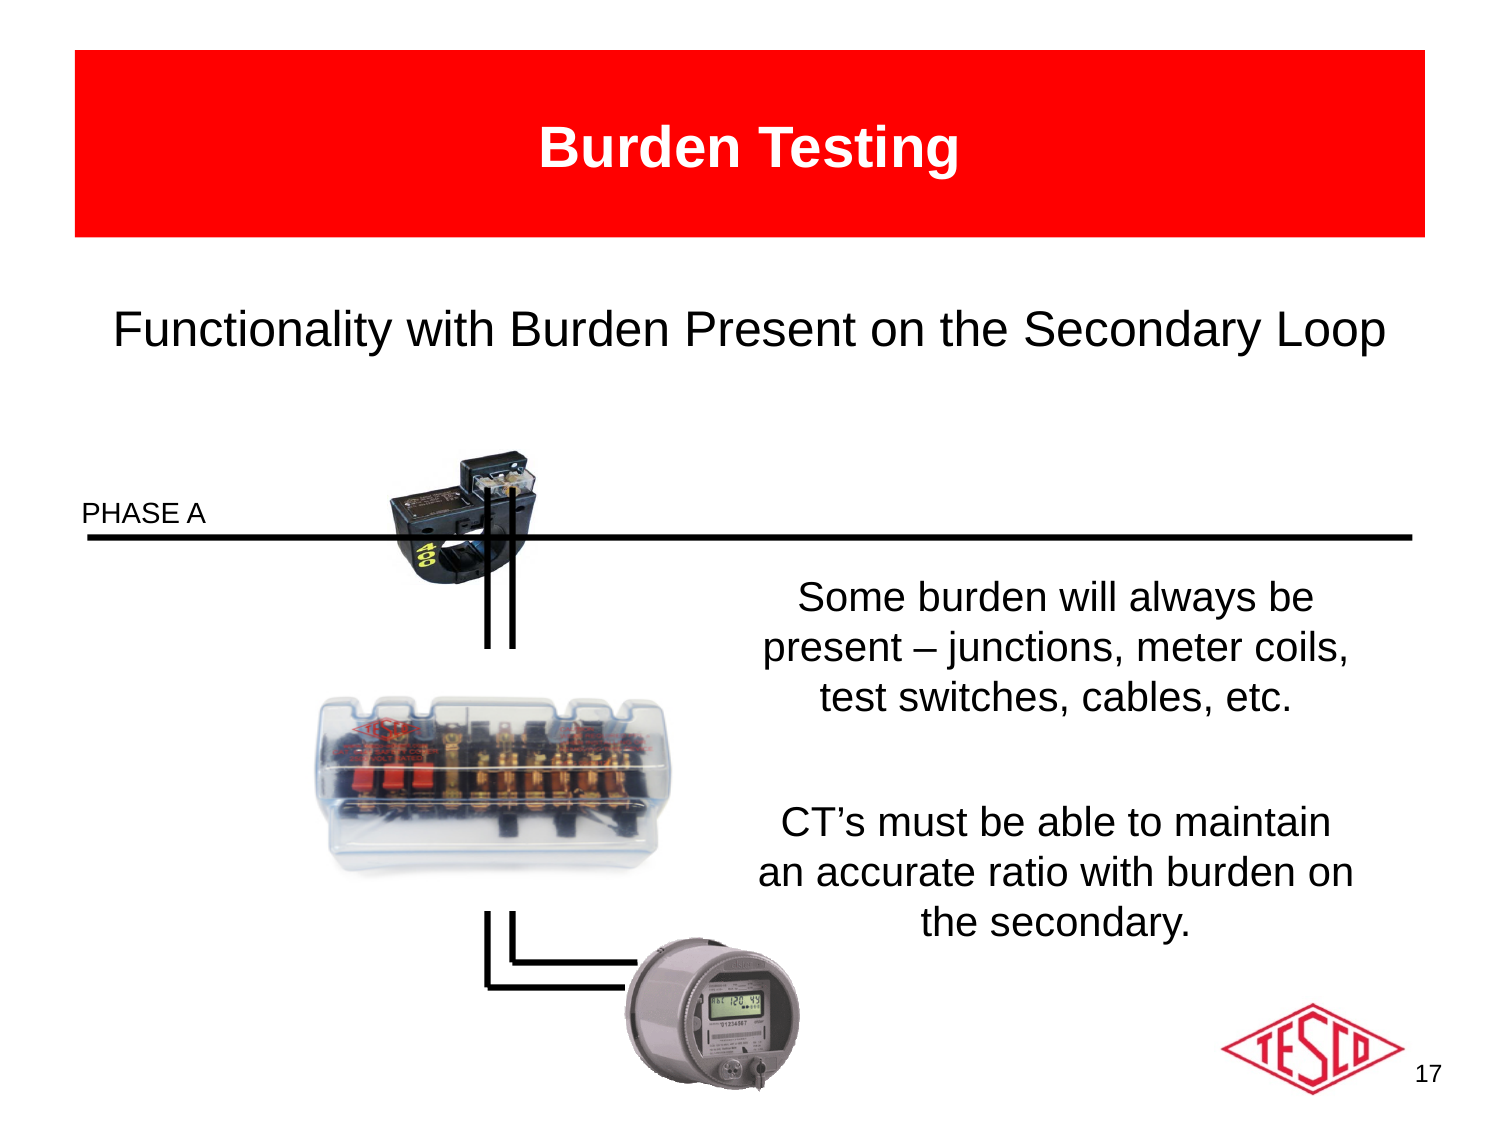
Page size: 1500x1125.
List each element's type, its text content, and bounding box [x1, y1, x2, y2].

text_box Some burden will always be present – junctions, meter coils, test switches, cables, etc. CT’s must be able to maintain an accurate ratio with burden on the secondary. [737, 562, 1375, 953]
picture [1214, 996, 1415, 1100]
text_box PHASE A [62, 487, 225, 538]
title Burden Testing [75, 50, 1425, 238]
picture [249, 649, 738, 912]
picture [624, 937, 801, 1092]
picture [387, 449, 538, 586]
text_box Functionality with Burden Present on the Secondary Loop [62, 289, 1438, 364]
